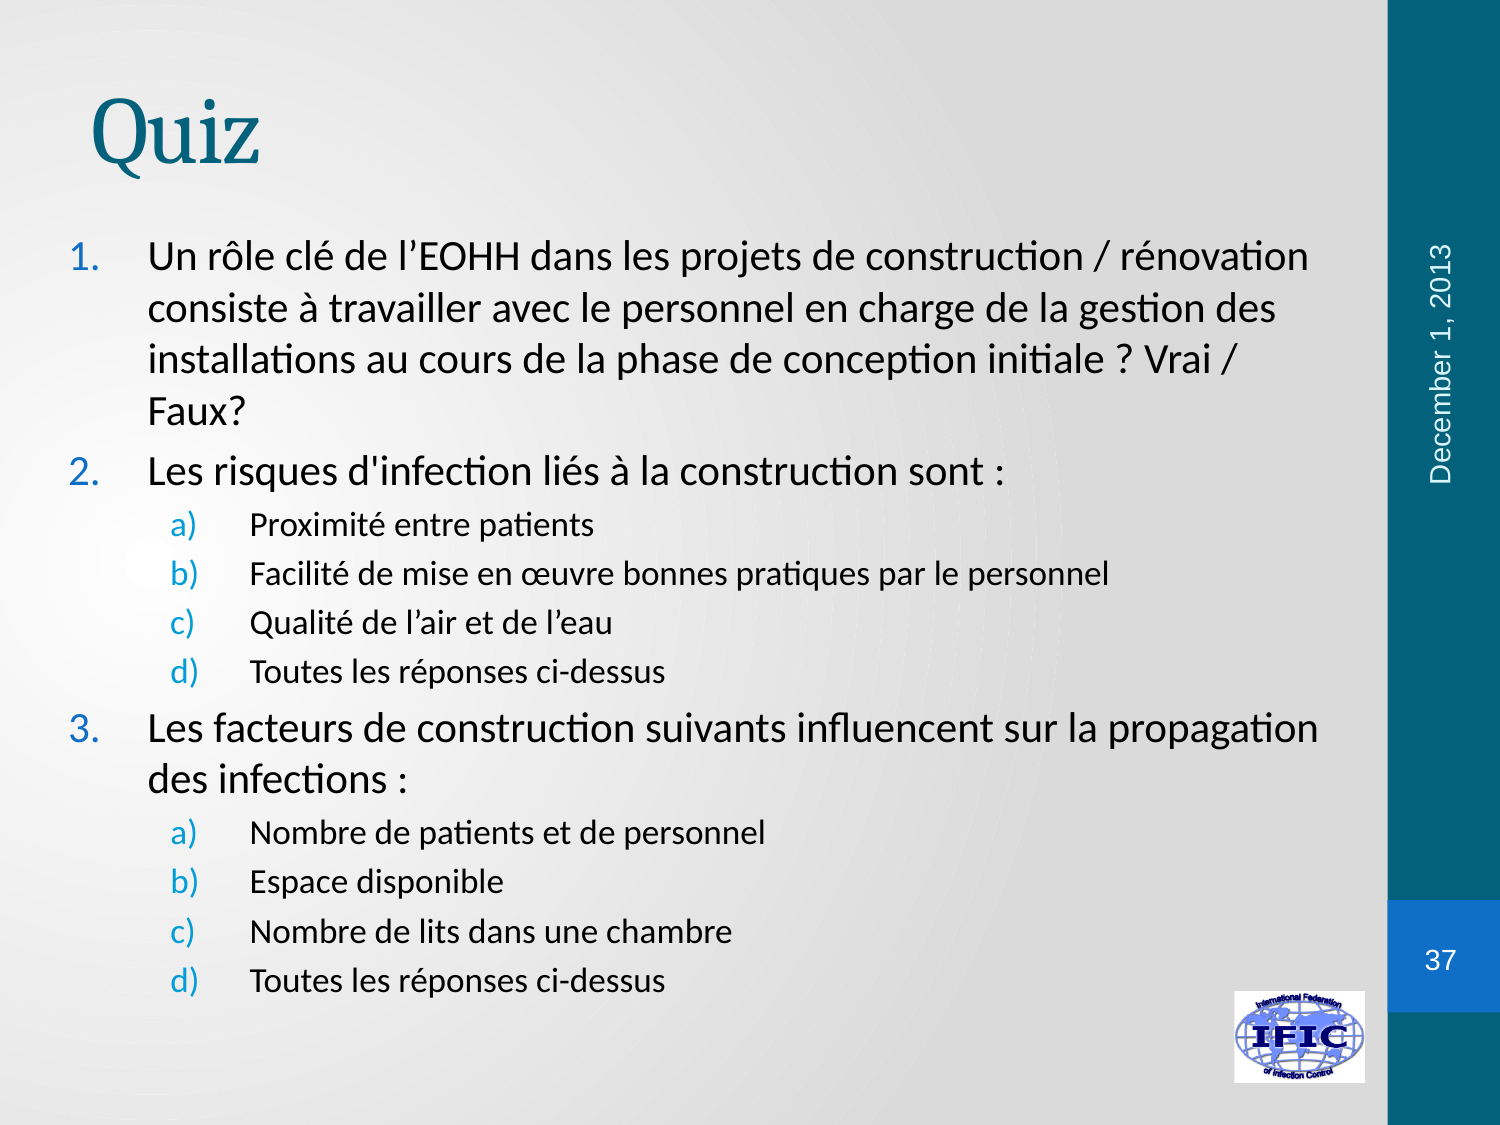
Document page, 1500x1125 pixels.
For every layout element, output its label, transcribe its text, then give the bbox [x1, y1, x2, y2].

slide_number 37 [1397, 924, 1484, 993]
picture [1234, 991, 1365, 1083]
title Quiz [76, 31, 1327, 219]
list Un rôle clé de l’EOHH dans les projets de construction / rénovation consiste à travailler avec le personnel en charge de la gestion des installations au cours de la phase de conception initiale ? Vrai / Faux? Les risques d'infection liés à la construction sont : Proximité entre patients Facilité de mise en œuvre bonnes pratiques par le personnel Qualité de l’air et de l’eau Toutes les réponses ci-dessus Les facteurs de construction suivants influencent sur la propagation des infections : Nombre de patients et de personnel Espace disponible Nombre de lits dans une chambre Toutes les réponses ci-dessus [52, 219, 1341, 1008]
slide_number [1408, 100, 1469, 501]
